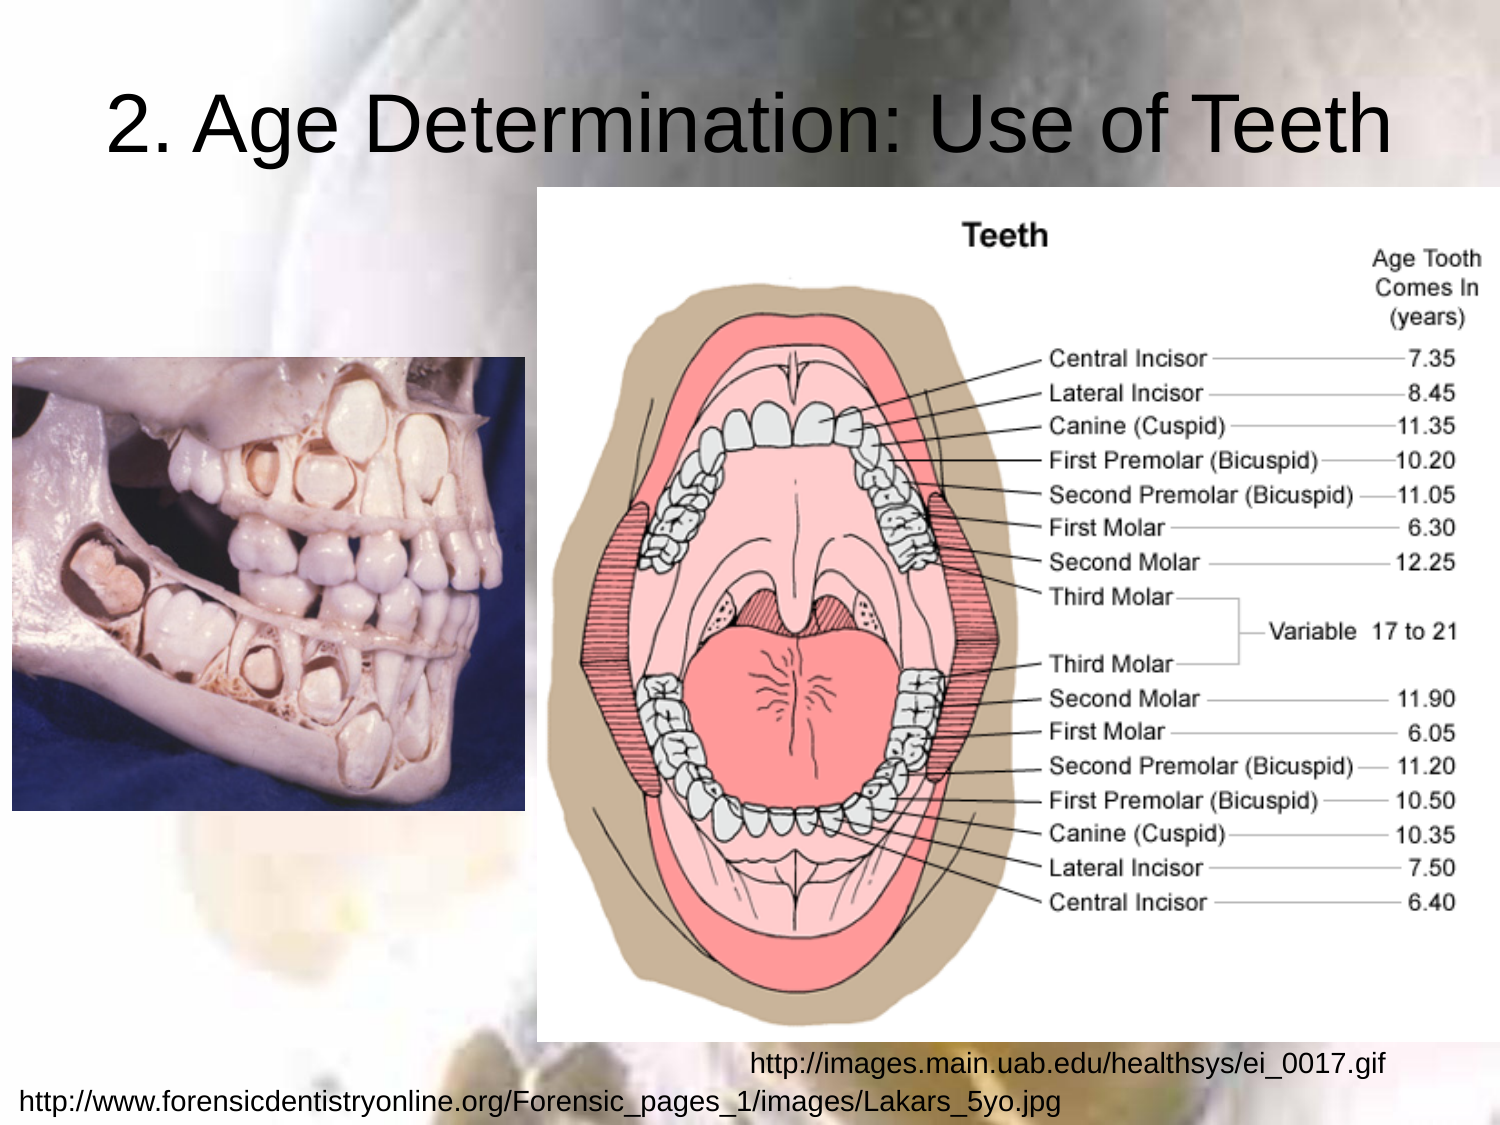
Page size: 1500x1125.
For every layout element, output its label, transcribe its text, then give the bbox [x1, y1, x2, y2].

text_box http://www.forensicdentistryonline.org/Forensic_pages_1/images/Lakars_5yo.jpg [4, 1074, 1078, 1125]
picture [0, 0, 1500, 1125]
title 2. Age Determination: Use of Teeth [75, 24, 1425, 213]
text_box http://images.main.uab.edu/healthsys/ei_0017.gif [735, 1051, 1402, 1088]
